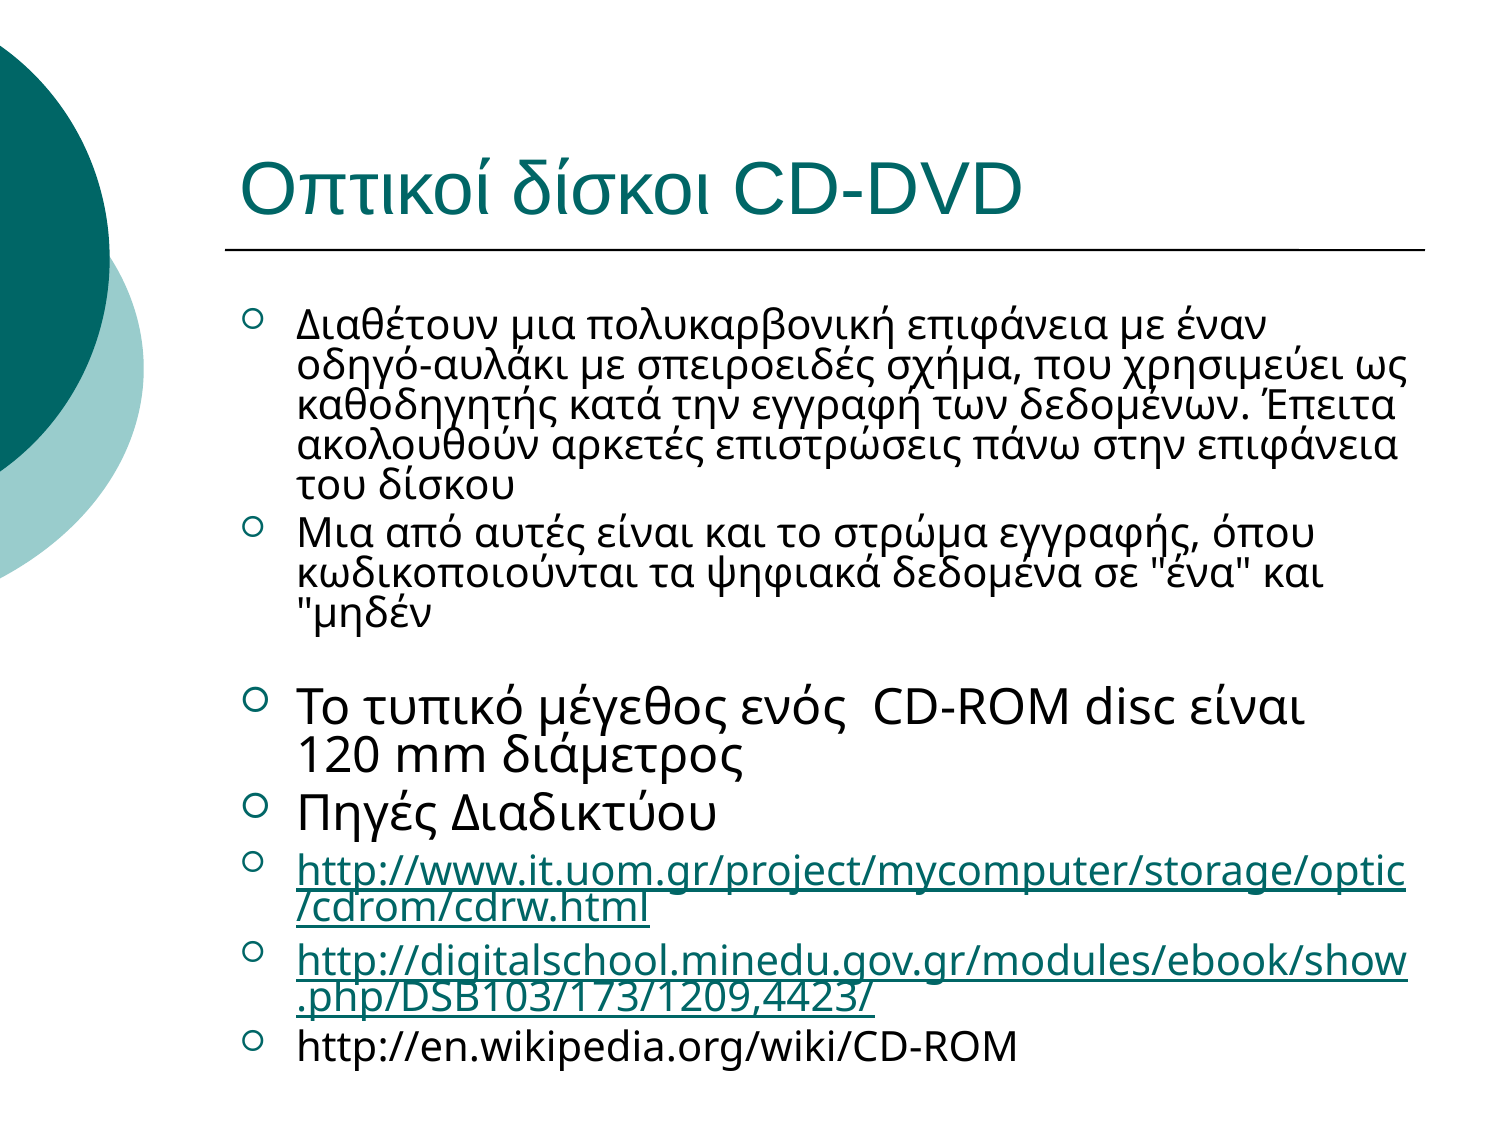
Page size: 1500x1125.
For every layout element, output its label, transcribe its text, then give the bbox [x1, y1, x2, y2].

list Διαθέτουν μια πολυκαρβονική επιφάνεια με έναν οδηγό-αυλάκι με σπειροειδές σχήμα, που χρησιμεύει ως καθοδηγητής κατά την εγγραφή των δεδομένων. Έπειτα ακολουθούν αρκετές επιστρώσεις πάνω στην επιφάνεια του δίσκου Μια από αυτές είναι και το στρώμα εγγραφής, όπου κωδικοποιούνται τα ψηφιακά δεδομένα σε "ένα" και "μηδέν Το τυπικό μέγεθος ενός CD-ROM disc είναι 120 mm διάμετρος Πηγές Διαδικτύου http://www.it.uom.gr/project/mycomputer/storage/optic/cdrom/cdrw.html http://digitalschool.minedu.gov.gr/modules/ebook/show.php/DSB103/173/1209,4423/ http://en.wikipedia.org/wiki/CD-ROM [224, 299, 1425, 975]
title Οπτικοί δίσκοι CD-DVD [224, 49, 1425, 237]
